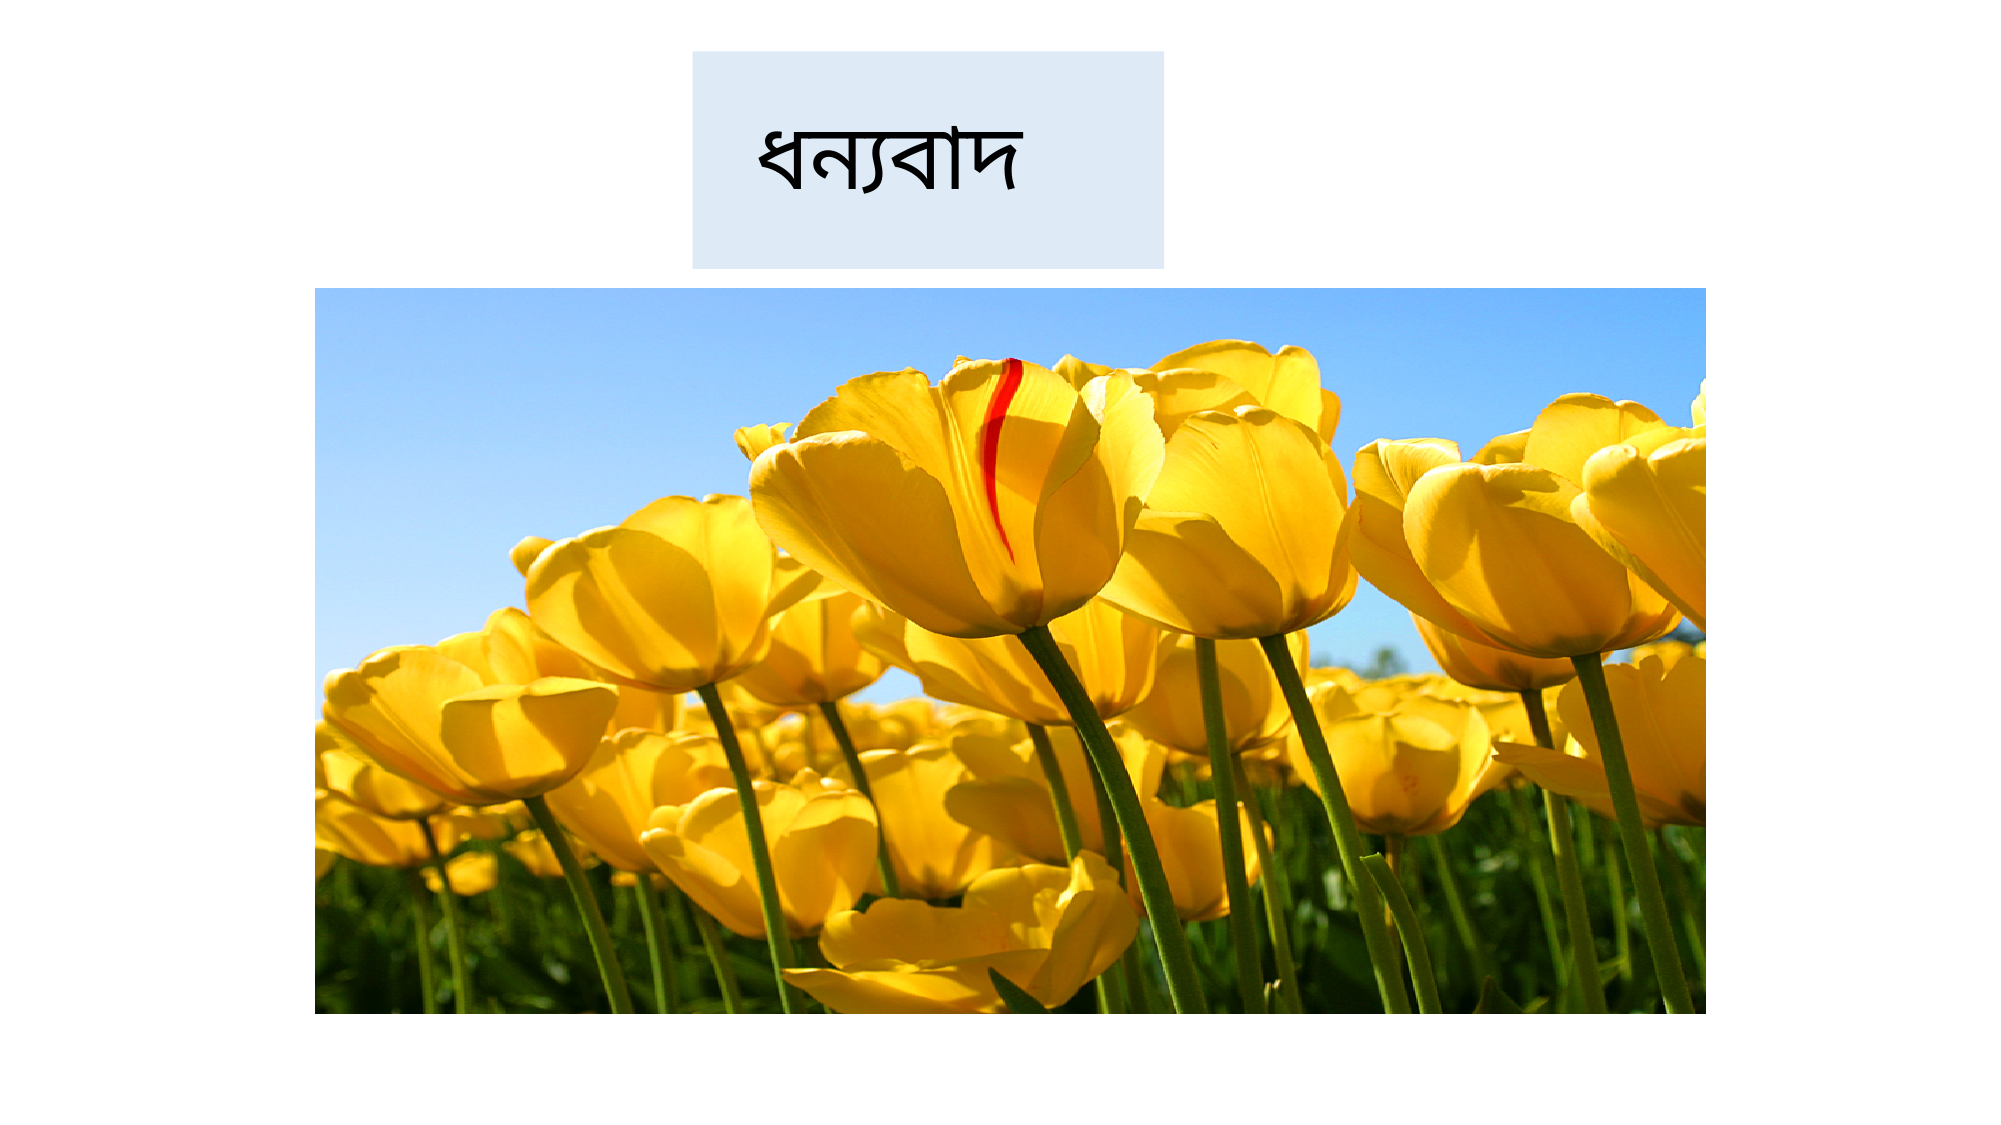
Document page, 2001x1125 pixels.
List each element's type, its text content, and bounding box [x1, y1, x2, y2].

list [315, 288, 1706, 1014]
title ধন্যবাদ [692, 51, 1165, 269]
